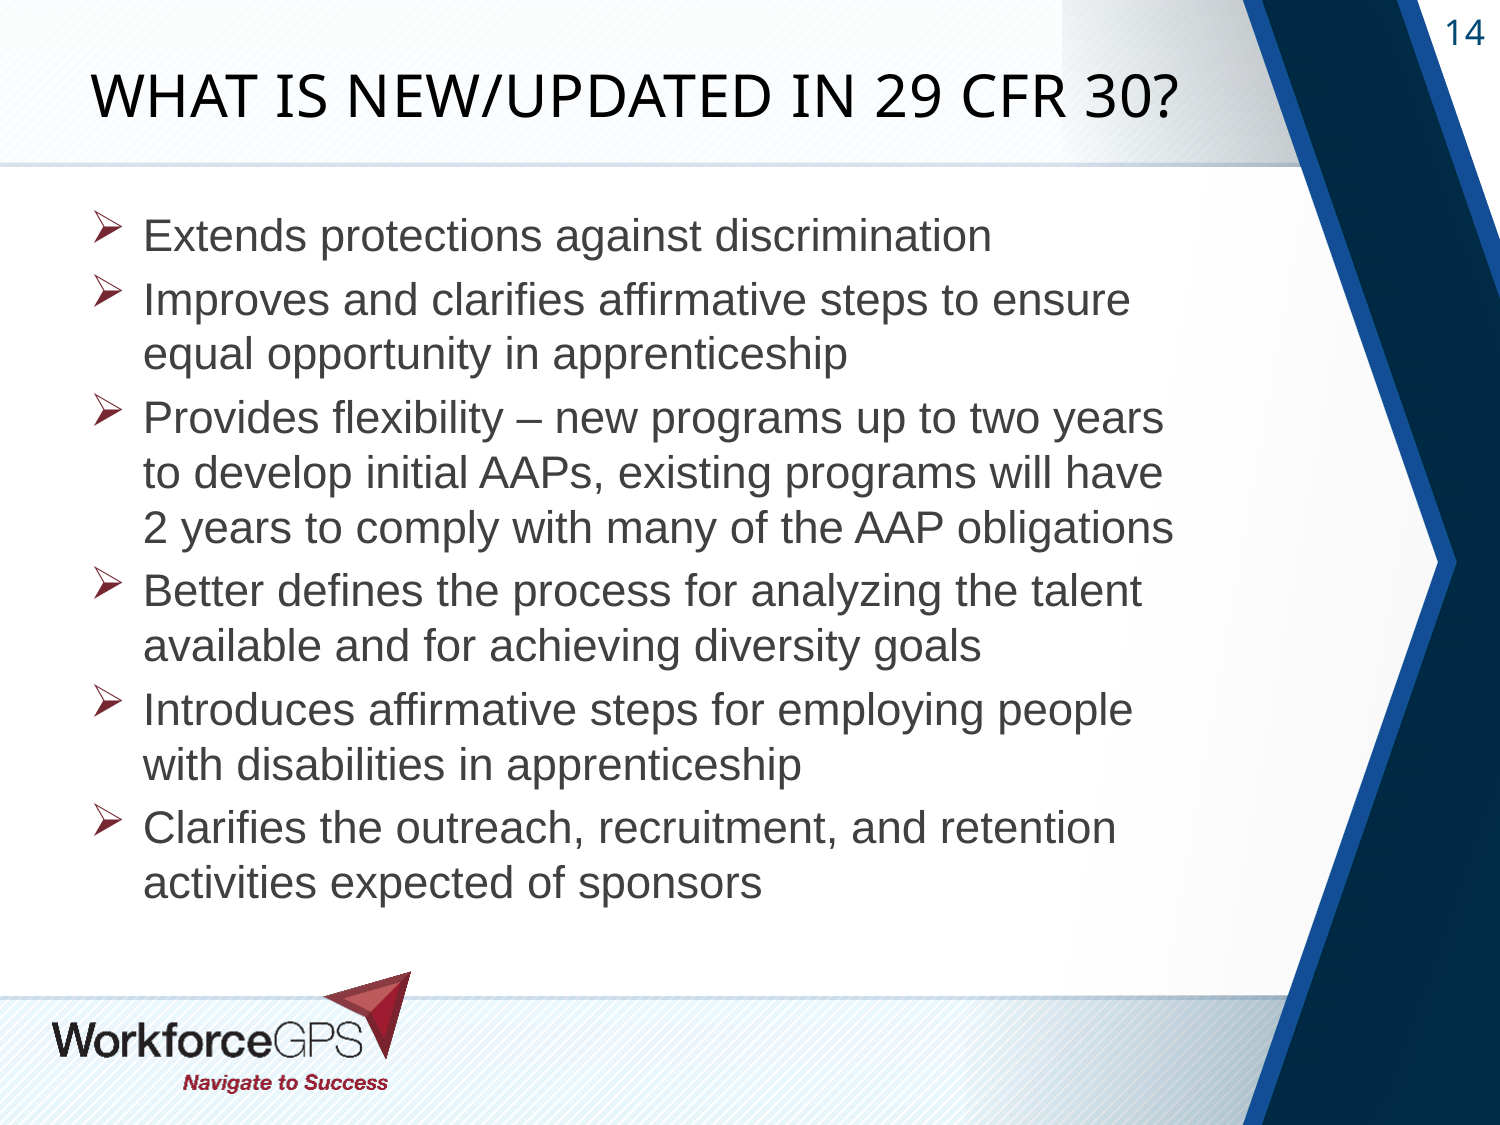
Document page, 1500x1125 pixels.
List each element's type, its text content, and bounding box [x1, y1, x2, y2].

picture [1230, 0, 1500, 1125]
title What is New/Updated in 29 CFR 30? [75, 35, 1209, 163]
picture [48, 970, 415, 1095]
list Extends protections against discrimination Improves and clarifies affirmative steps to ensure equal opportunity in apprenticeship Provides flexibility – new programs up to two years to develop initial AAPs, existing programs will have 2 years to comply with many of the AAP obligations Better defines the process for analyzing the talent available and for achieving diversity goals Introduces affirmative steps for employing people with disabilities in apprenticeship Clarifies the outreach, recruitment, and retention activities expected of sponsors [75, 198, 1209, 962]
